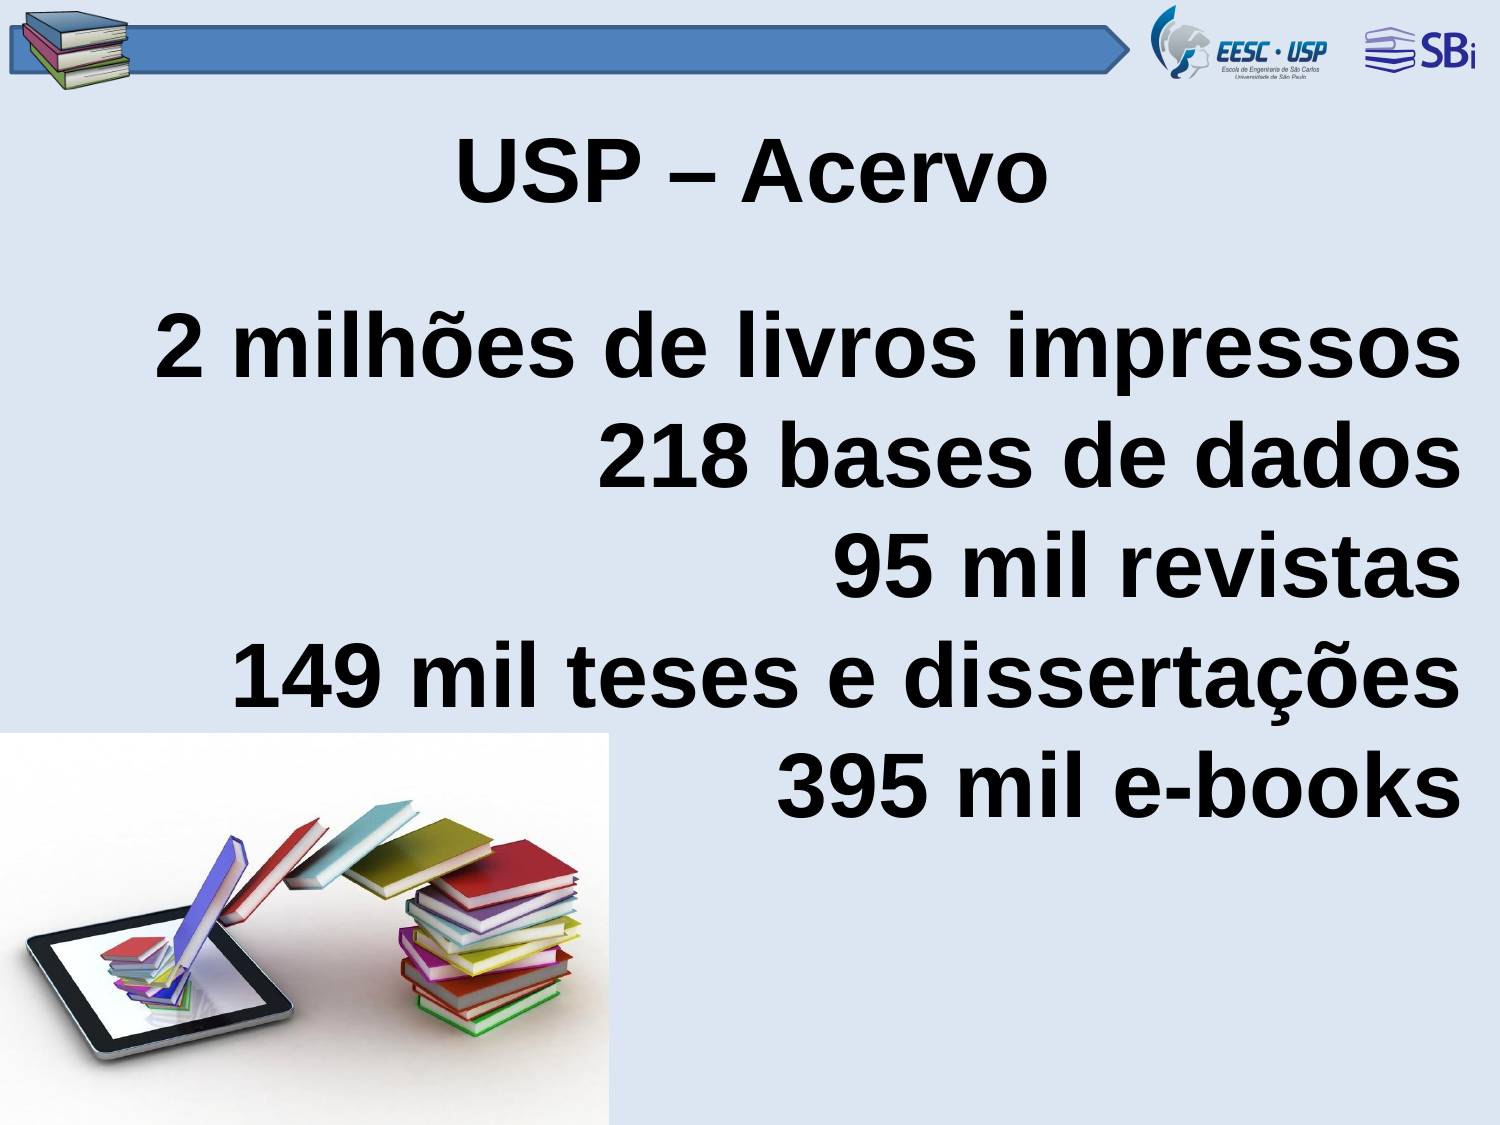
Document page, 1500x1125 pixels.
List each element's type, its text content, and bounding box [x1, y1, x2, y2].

title USP – Acervo [78, 97, 1429, 260]
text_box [11, 5, 1475, 91]
picture [0, 732, 609, 1125]
text_box 2 milhões de livros impressos 218 bases de dados 95 mil revistas 149 mil teses e dissertações 395 mil e-books [26, 278, 1480, 844]
